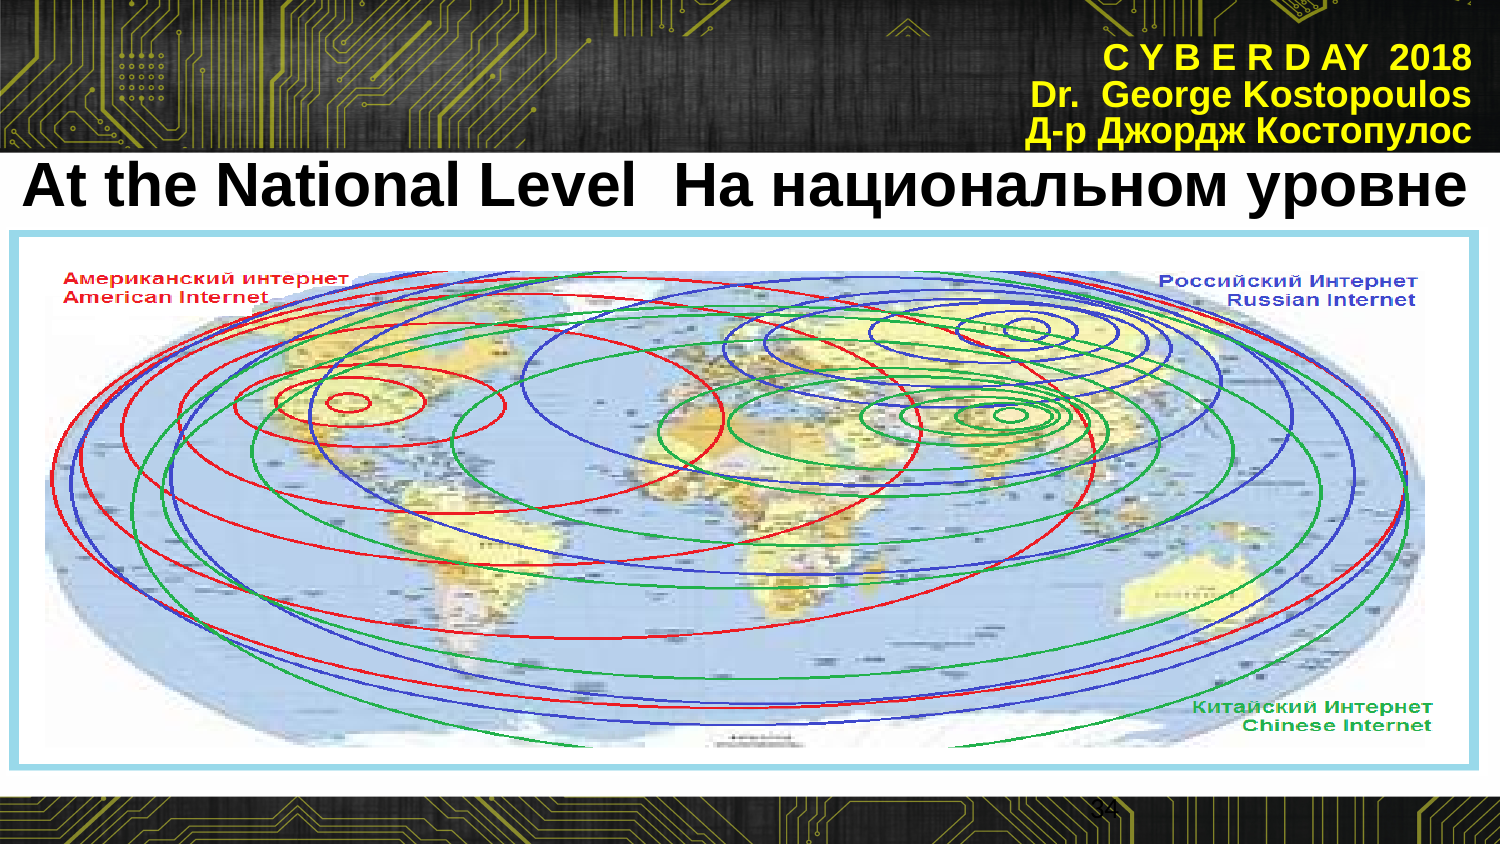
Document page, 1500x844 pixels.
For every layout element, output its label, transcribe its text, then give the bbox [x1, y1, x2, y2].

slide_number 34 [1074, 782, 1425, 827]
title C Y B E R D AY 2018 Dr. George Kostopoulos Д-р Джордж Костопулос [512, 34, 1488, 136]
picture [0, 0, 1500, 844]
text_box At the National Level На национальном уровне [6, 136, 1500, 226]
